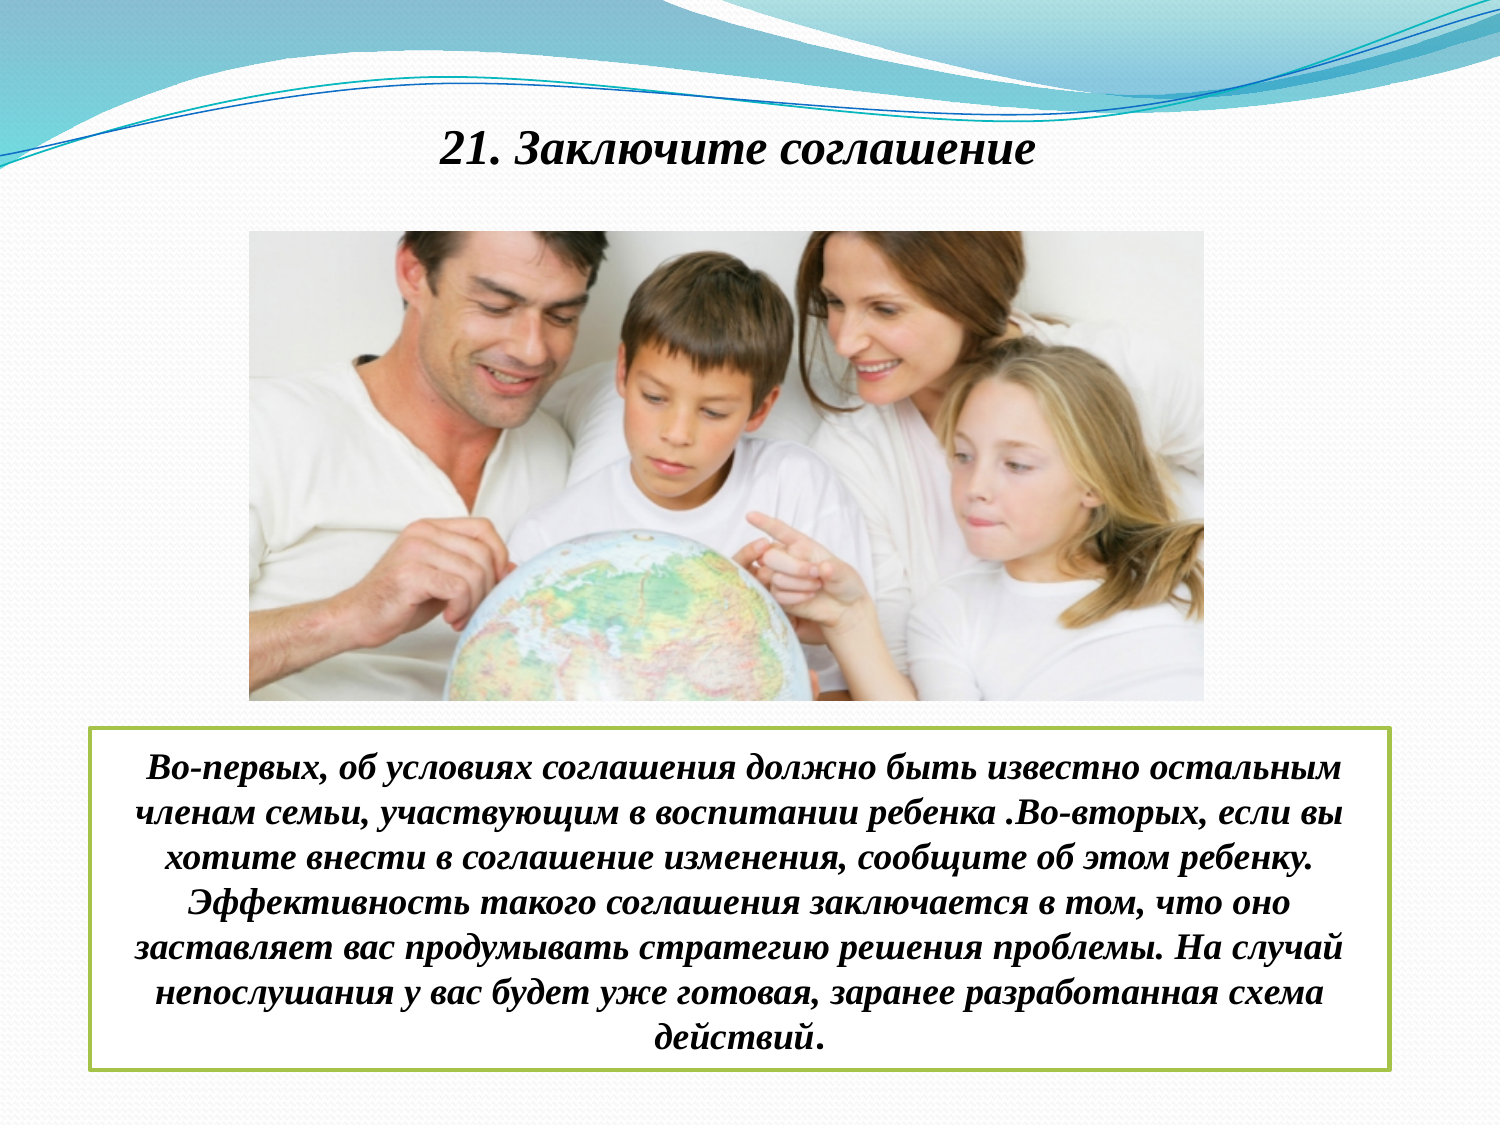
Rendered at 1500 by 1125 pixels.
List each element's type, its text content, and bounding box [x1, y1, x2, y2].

picture [249, 231, 1204, 701]
text_box 21. Заключите соглашение [183, 101, 1294, 232]
text_box Во-первых, об условиях соглашения должно быть известно остальным членам семьи, участвующим в воспитании ребенка .Во-вторых, если вы хотите внести в соглашение изменения, сообщите об этом ребенку. Эффективность такого соглашения заключается в том, что оно заставляет вас продумывать стратегию решения проблемы. На случай непослушания у вас будет уже готовая, заранее разработанная схема действий. [88, 726, 1392, 1072]
